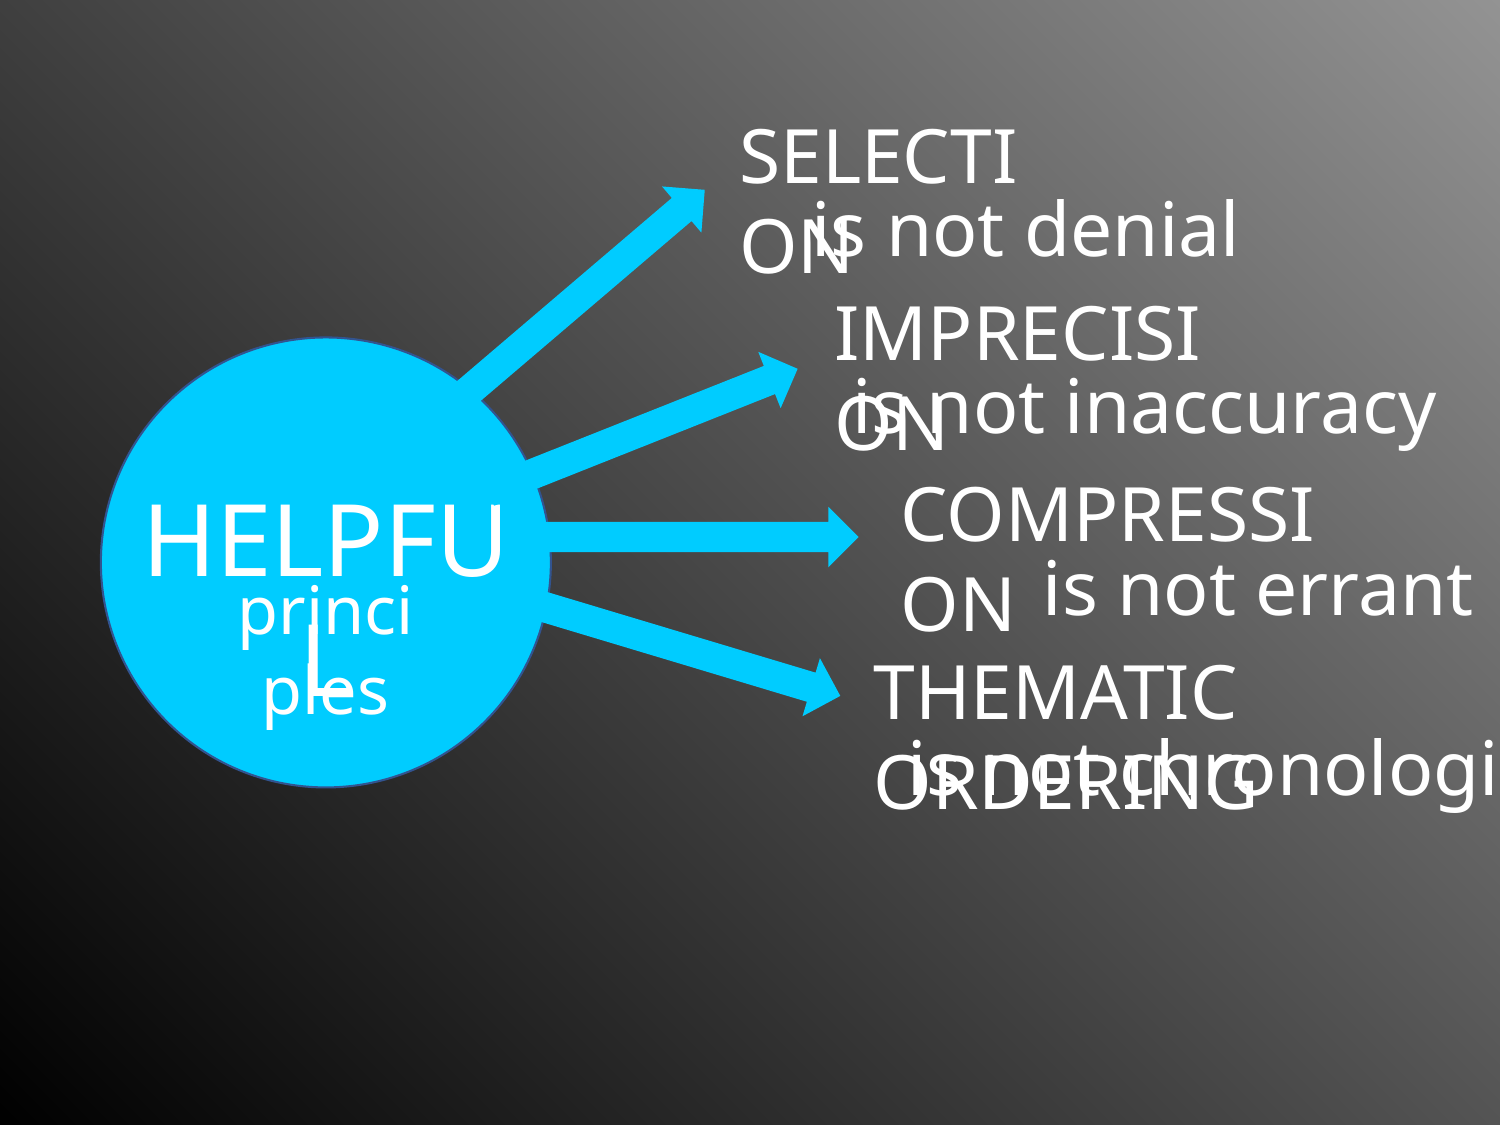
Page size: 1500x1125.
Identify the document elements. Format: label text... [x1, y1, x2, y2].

text_box is not chronological [892, 713, 1500, 819]
text_box THEMATIC ORDERING [858, 636, 1500, 832]
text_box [107, 468, 545, 657]
text_box is not denial [796, 174, 1255, 280]
text_box [545, 590, 842, 719]
text_box [120, 336, 527, 468]
text_box [503, 349, 800, 487]
text_box [545, 504, 861, 570]
text_box selection [724, 100, 1077, 296]
text_box [440, 185, 706, 419]
text_box [120, 657, 532, 789]
text_box [99, 505, 107, 619]
text_box IMPRECISION [819, 277, 1252, 473]
text_box is not inaccuracy [837, 351, 1452, 457]
text_box [545, 554, 552, 591]
text_box COMPRESSION [886, 458, 1352, 636]
text_box is not errant [1028, 532, 1489, 636]
